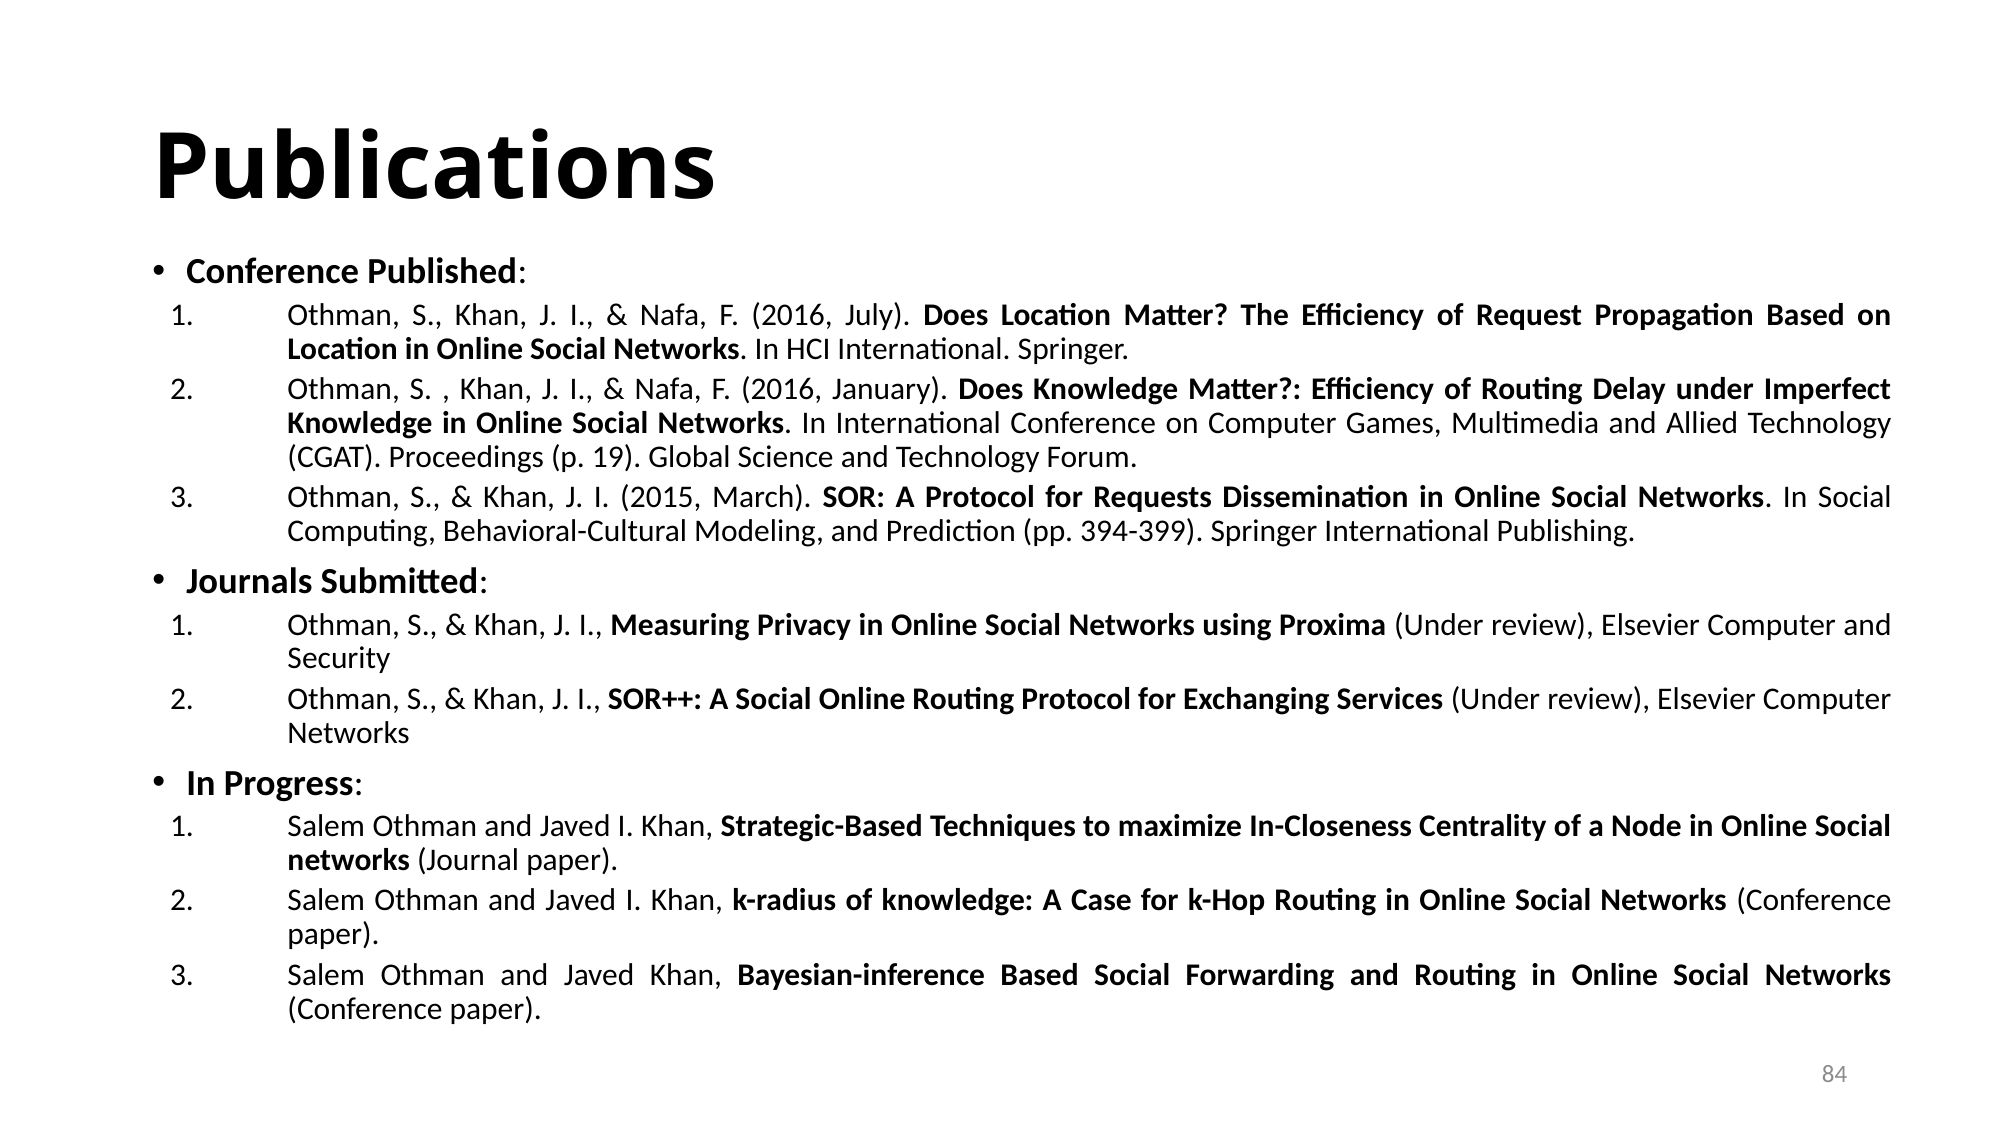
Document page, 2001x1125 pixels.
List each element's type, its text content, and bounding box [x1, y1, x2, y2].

list Conference Published: Othman, S., Khan, J. I., & Nafa, F. (2016, July). Does Location Matter? The Efficiency of Request Propagation Based on Location in Online Social Networks. In HCI International. Springer. Othman, S. , Khan, J. I., & Nafa, F. (2016, January). Does Knowledge Matter?: Efficiency of Routing Delay under Imperfect Knowledge in Online Social Networks. In International Conference on Computer Games, Multimedia and Allied Technology (CGAT). Proceedings (p. 19). Global Science and Technology Forum. Othman, S., & Khan, J. I. (2015, March). SOR: A Protocol for Requests Dissemination in Online Social Networks. In Social Computing, Behavioral-Cultural Modeling, and Prediction (pp. 394-399). Springer International Publishing. Journals Submitted: Othman, S., & Khan, J. I., Measuring Privacy in Online Social Networks using Proxima (Under review), Elsevier Computer and Security Othman, S., & Khan, J. I., SOR++: A Social Online Routing Protocol for Exchanging Services (Under review), Elsevier Computer Networks In Progress: Salem Othman and Javed I. Khan, Strategic-Based Techniques to maximize In-Closeness Centrality of a Node in Online Social networks (Journal paper). Salem Othman and Javed I. Khan, k-radius of knowledge: A Case for k-Hop Routing in Online Social Networks (Conference paper). Salem Othman and Javed Khan, Bayesian-inference Based Social Forwarding and Routing in Online Social Networks (Conference paper). [137, 244, 1907, 1043]
title Publications [137, 59, 1863, 244]
slide_number 84 [1412, 1042, 1863, 1103]
